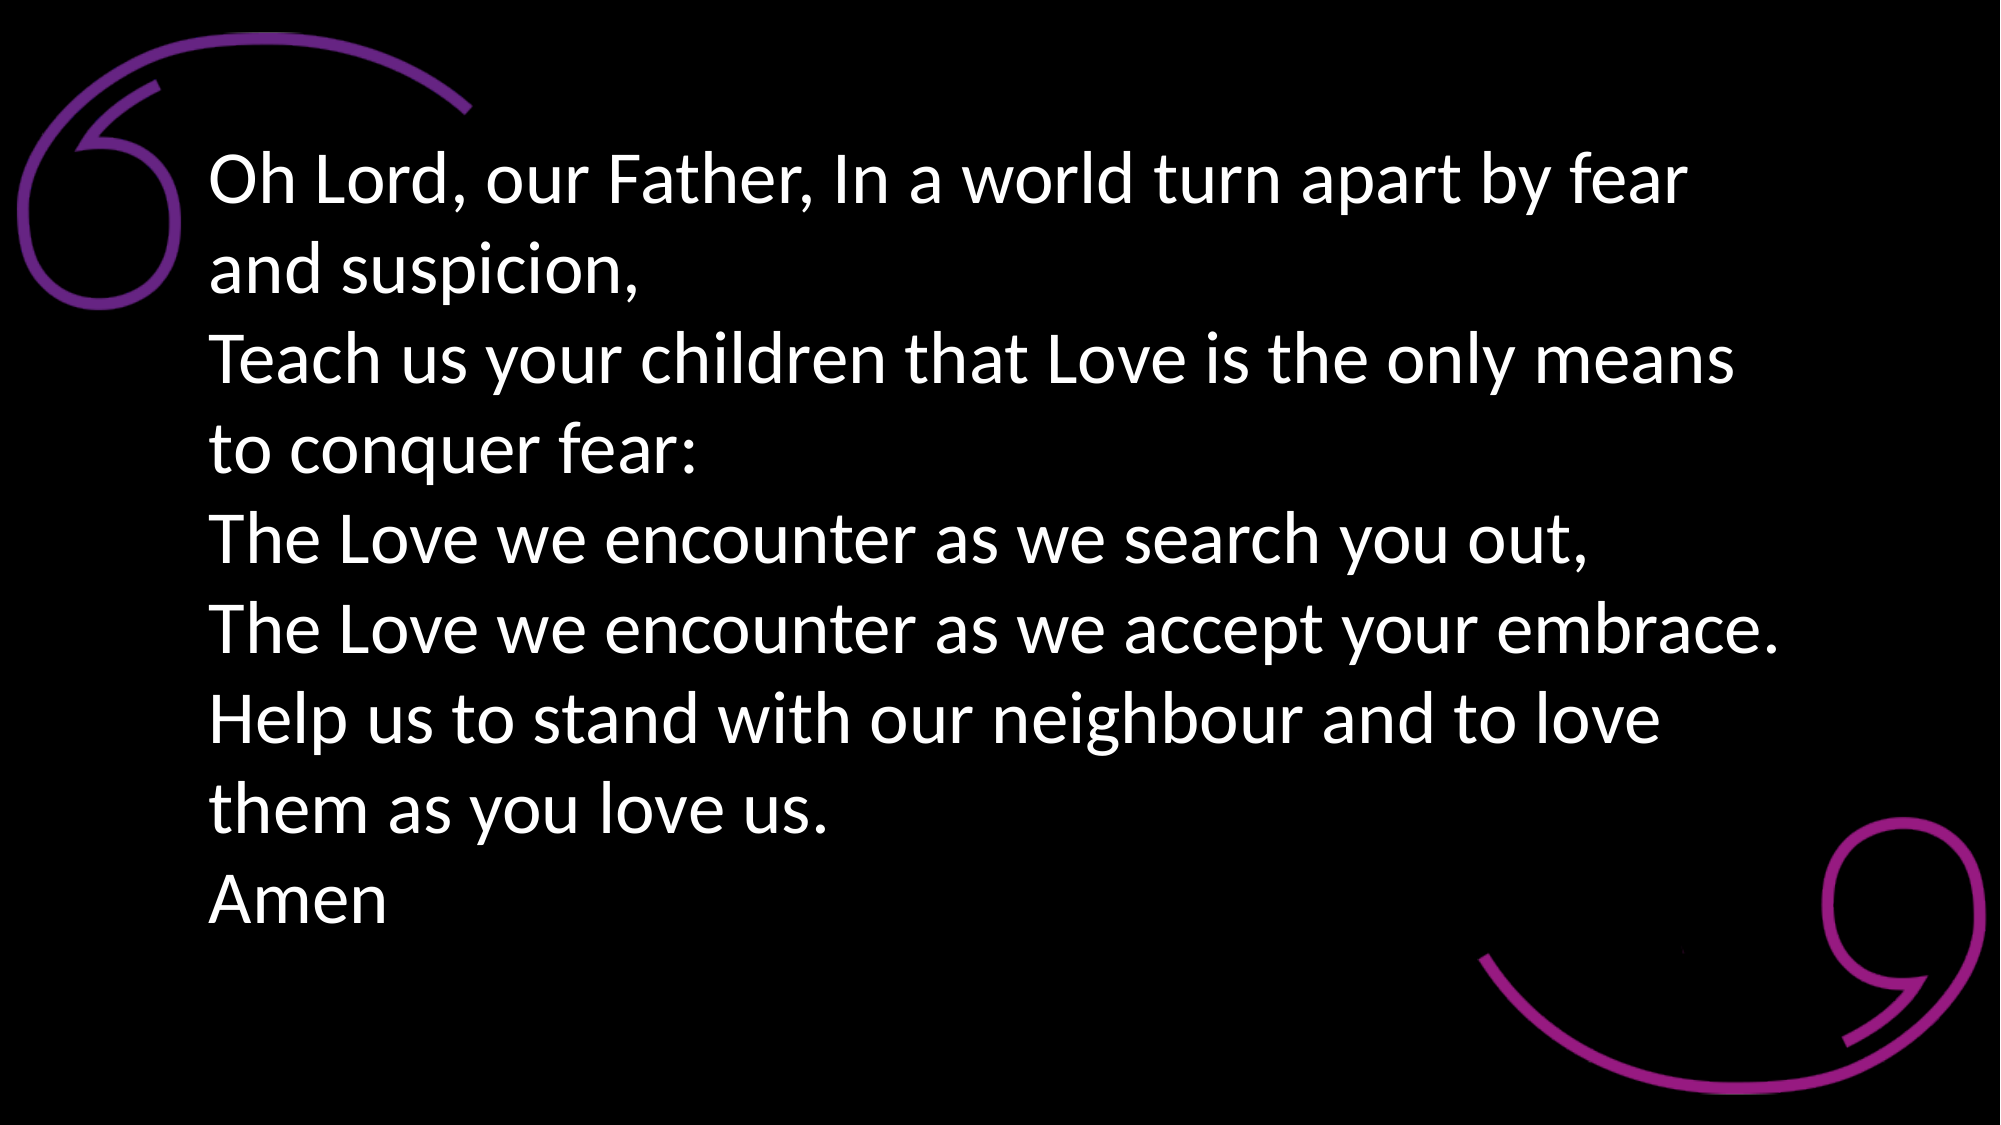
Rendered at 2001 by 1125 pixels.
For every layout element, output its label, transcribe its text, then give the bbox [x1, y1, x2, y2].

text_box Oh Lord, our Father, In a world turn apart by fear and suspicion, Teach us your children that Love is the only means to conquer fear: The Love we encounter as we search you out, The Love we encounter as we accept your embrace. Help us to stand with our neighbour and to love them as you love us. Amen [194, 120, 1806, 946]
picture [0, 0, 611, 313]
picture [1415, 808, 2001, 1125]
